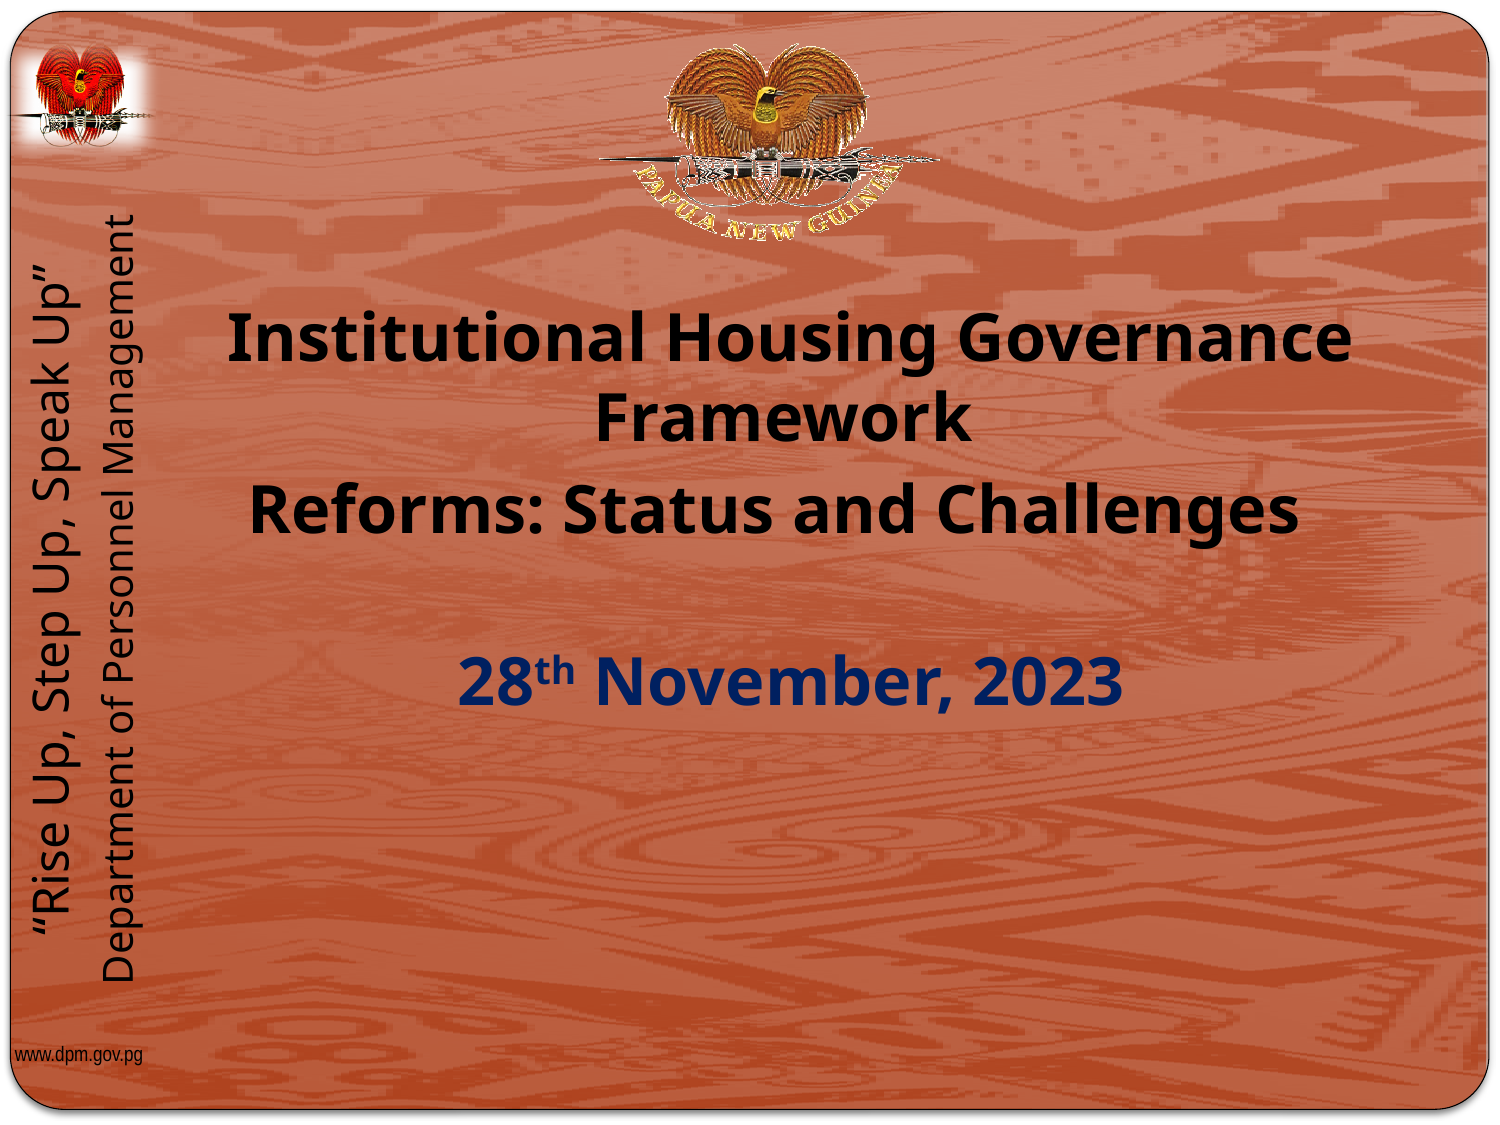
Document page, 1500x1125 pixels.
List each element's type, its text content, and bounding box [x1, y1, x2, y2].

picture [596, 39, 952, 245]
list Institutional Housing Governance Framework Reforms: Status and Challenges 28th November, 2023 [183, 240, 1400, 1086]
